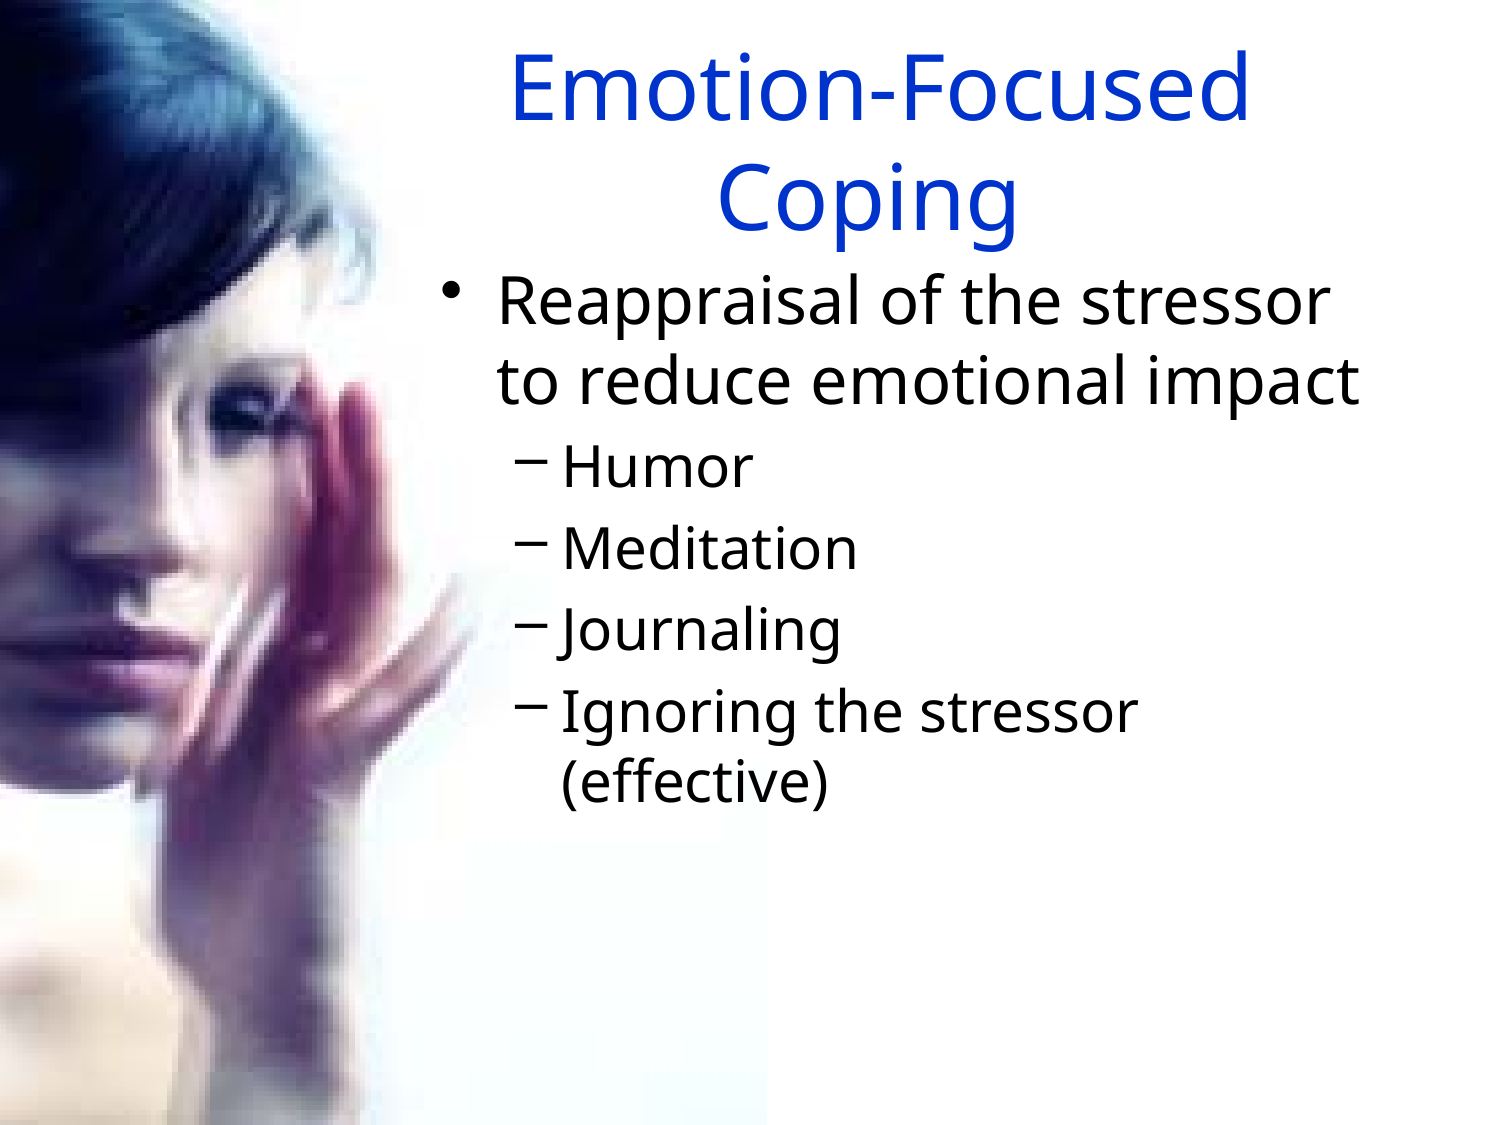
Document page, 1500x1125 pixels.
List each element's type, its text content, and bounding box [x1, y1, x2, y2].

list Reappraisal of the stressor to reduce emotional impact Humor Meditation Journaling Ignoring the stressor (effective) [424, 249, 1413, 993]
title Emotion-Focused Coping [337, 44, 1426, 233]
picture [0, 0, 768, 1125]
